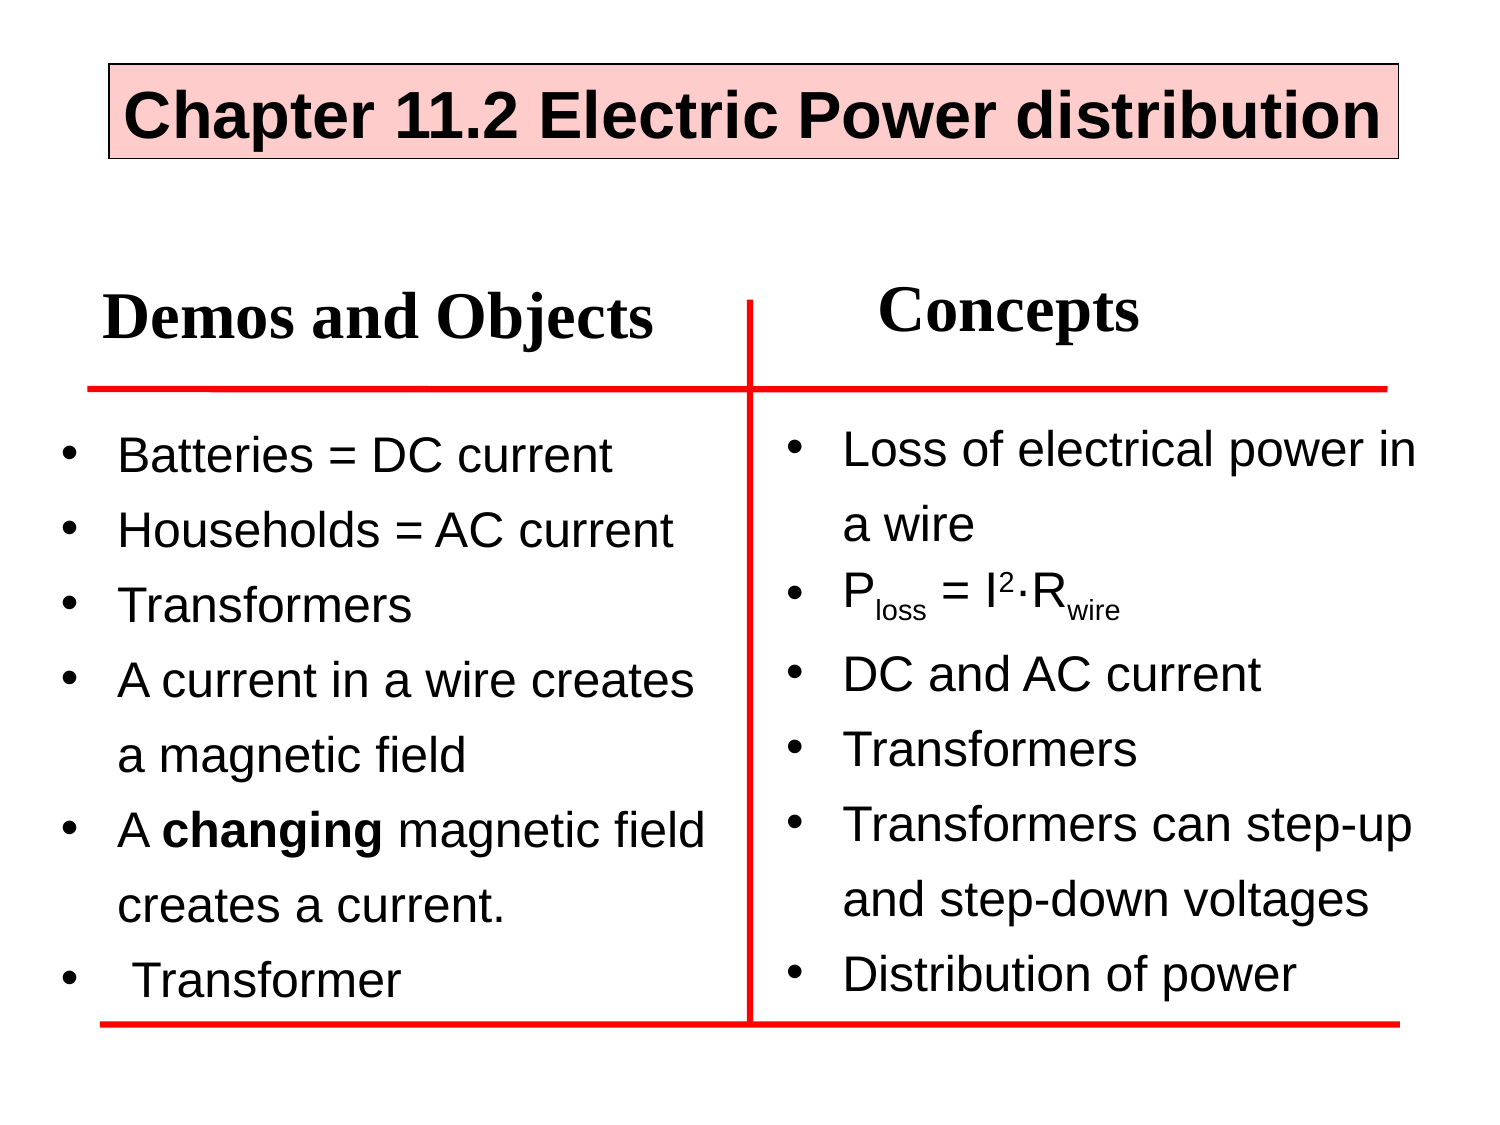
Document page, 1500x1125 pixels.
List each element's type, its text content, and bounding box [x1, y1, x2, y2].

text_box Demos and Objects [87, 264, 691, 359]
text_box Loss of electrical power in a wire Ploss = I2·Rwire DC and AC current Transformers Transformers can step-up and step-down voltages Distribution of power [771, 393, 1446, 1009]
text_box Batteries = DC current Households = AC current Transformers A current in a wire creates a magnetic field A changing magnetic field creates a current. Transformer [46, 399, 750, 1015]
text_box Chapter 11.2 Electric Power distribution [109, 64, 1399, 159]
text_box Concepts [862, 257, 1185, 353]
